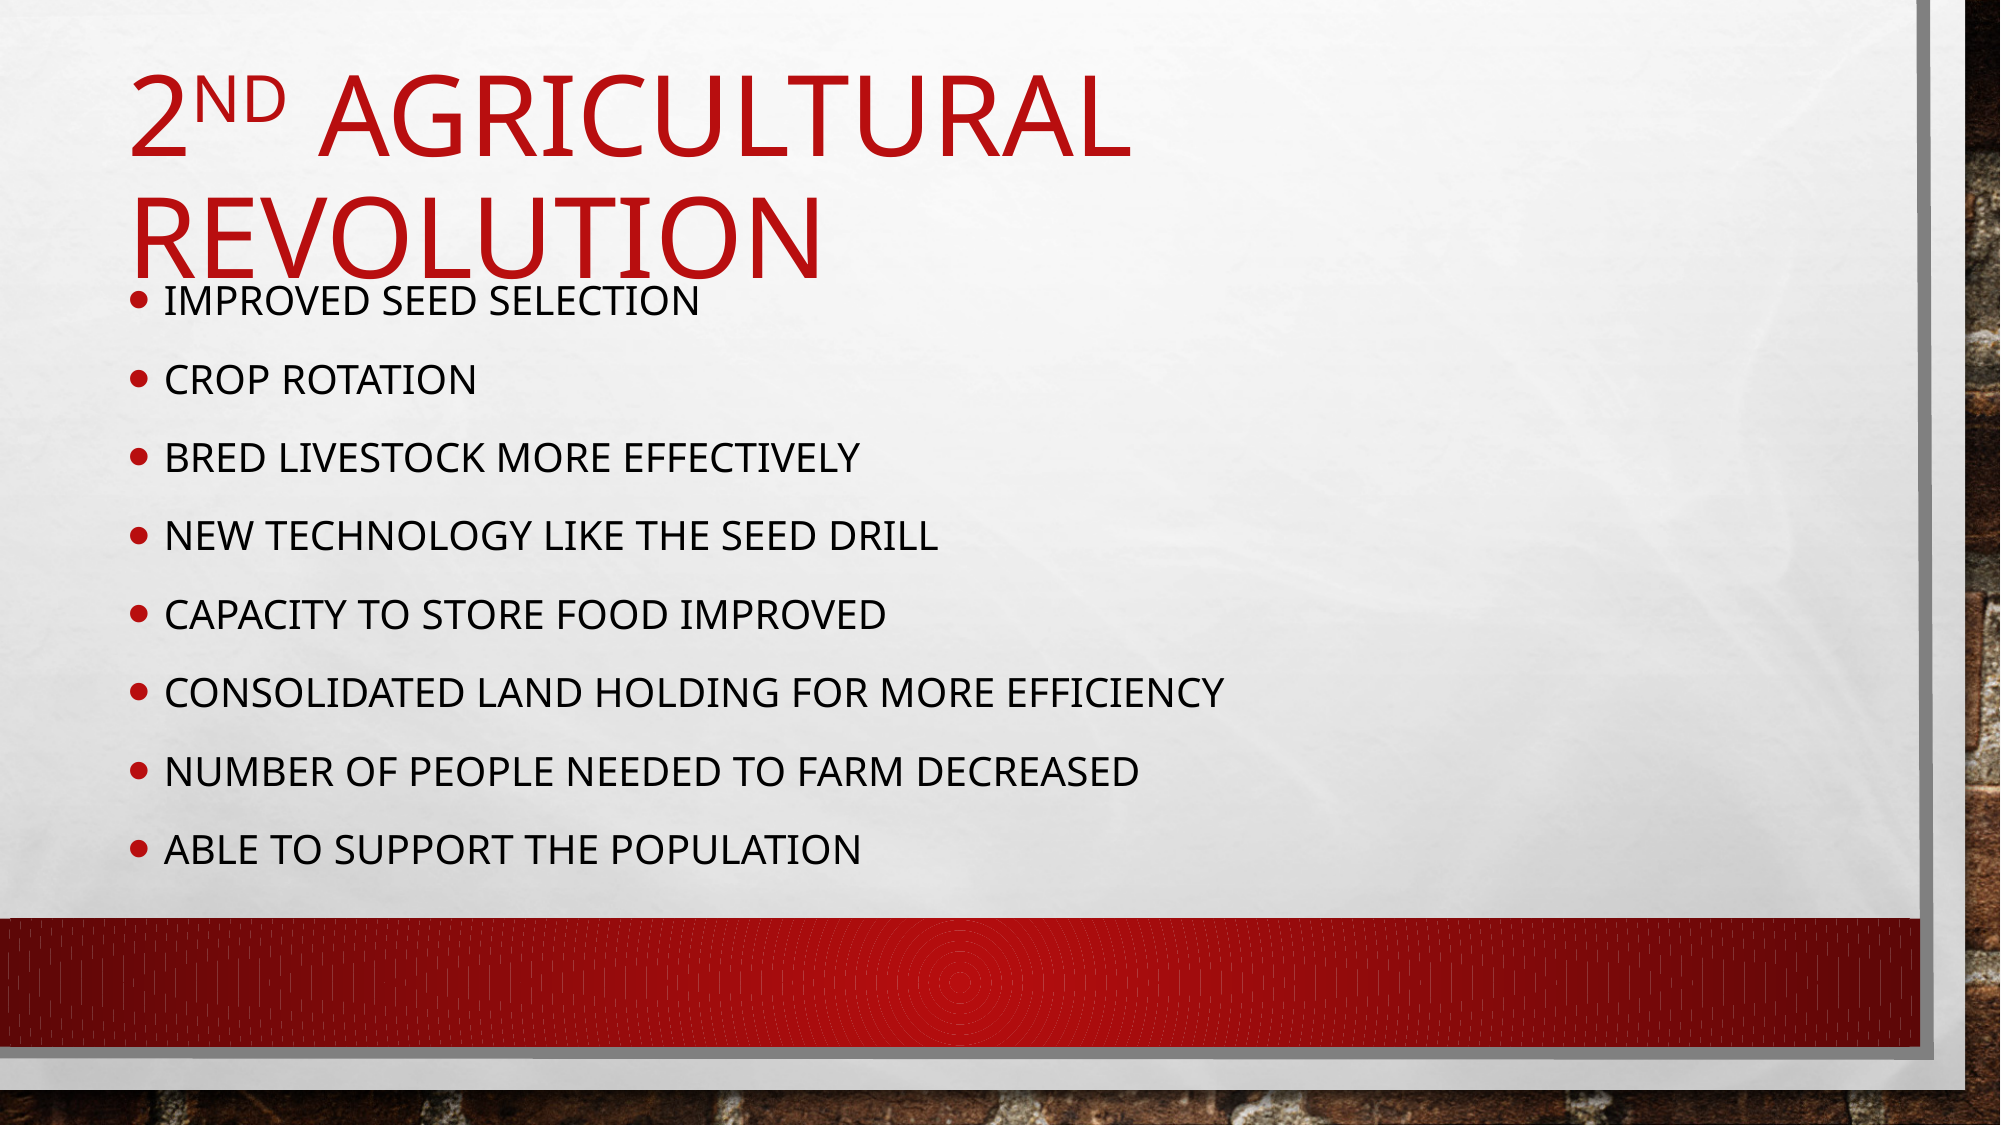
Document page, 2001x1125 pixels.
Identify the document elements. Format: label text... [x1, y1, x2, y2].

list Improved Seed Selection Crop Rotation Bred livestock more effectively New Technology like the seed drill Capacity to store food improved Consolidated land holding for more efficiency Number of people needed to farm decreased Able to support the population [112, 256, 1818, 882]
picture [0, 0, 2000, 1125]
title 2nd Agricultural Revolution [112, 86, 1818, 256]
